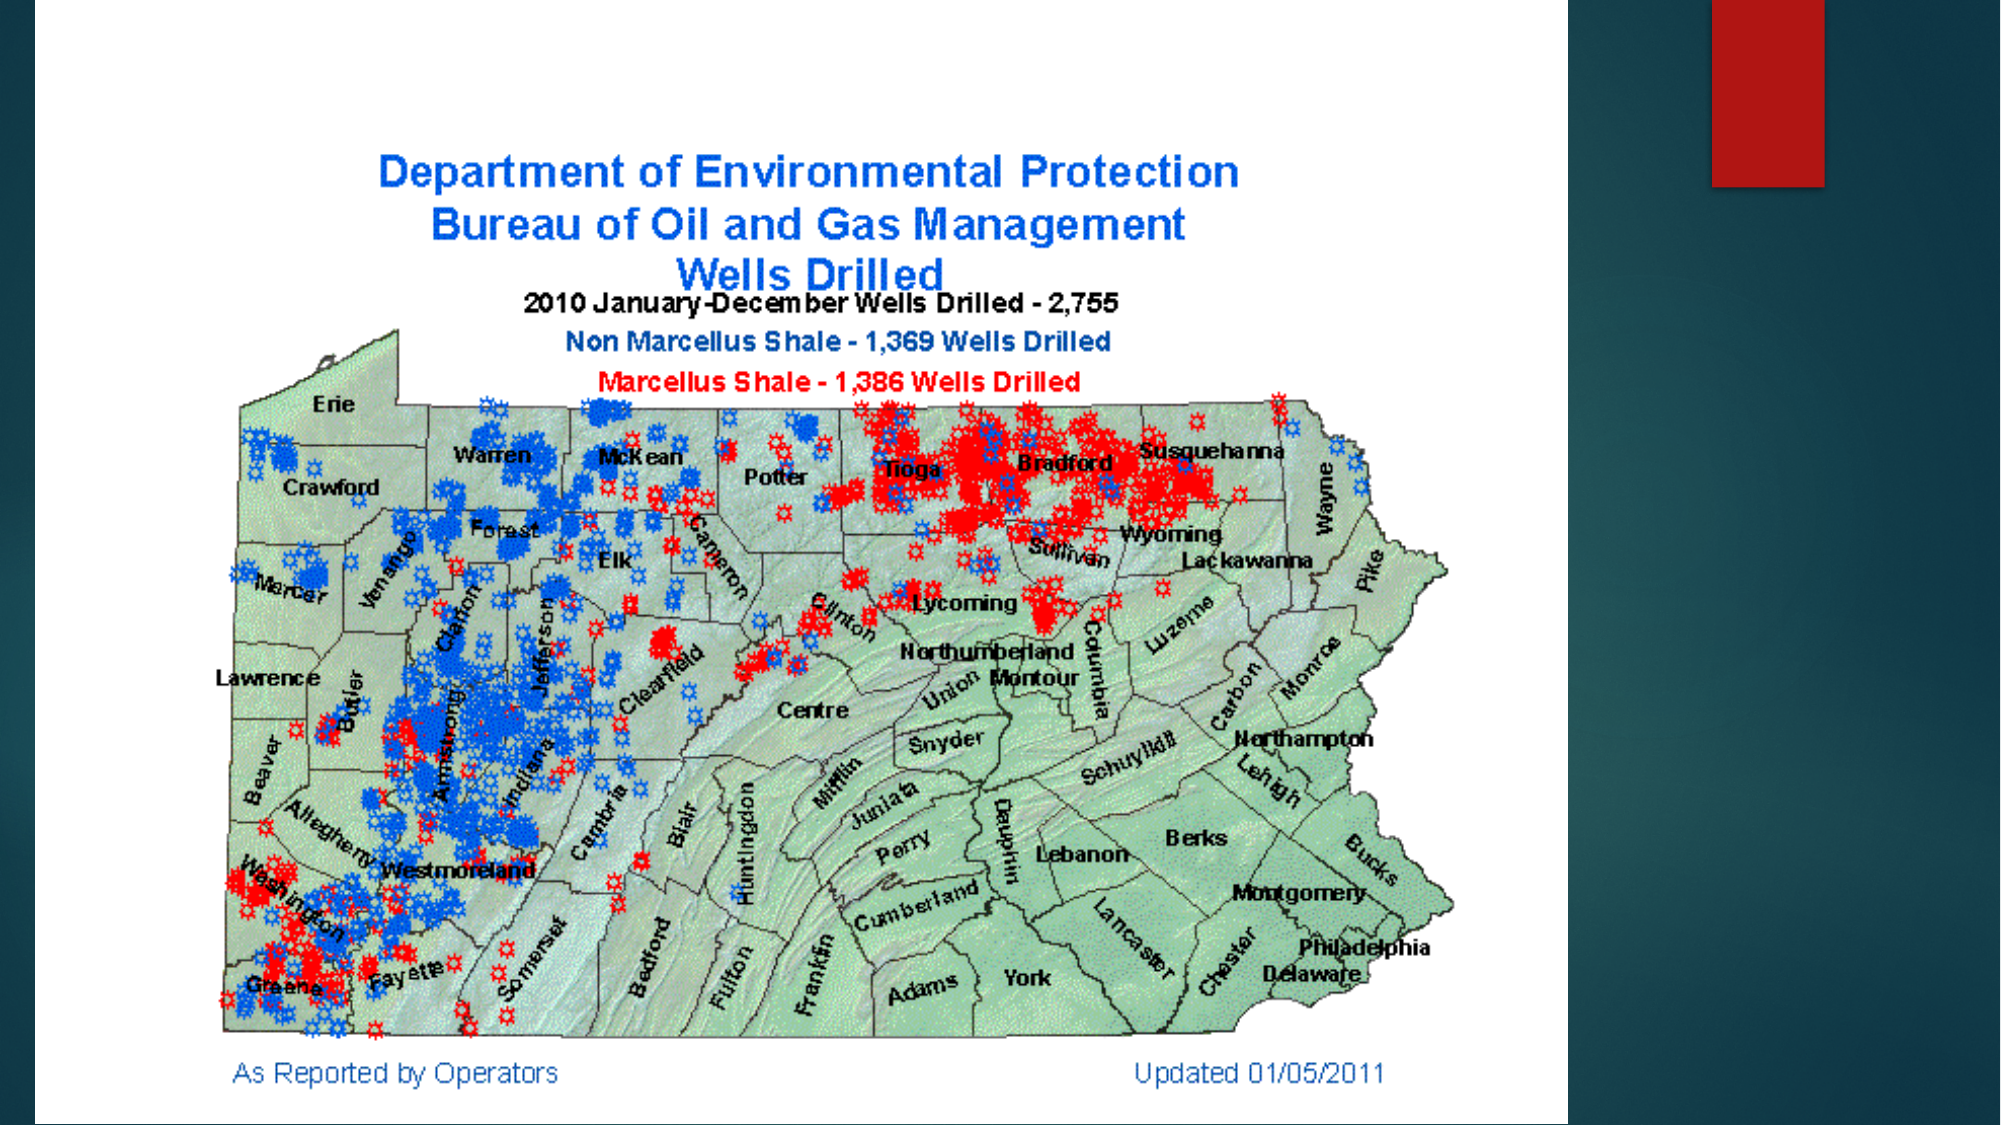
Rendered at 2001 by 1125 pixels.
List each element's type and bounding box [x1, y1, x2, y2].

picture [0, 0, 1576, 1125]
